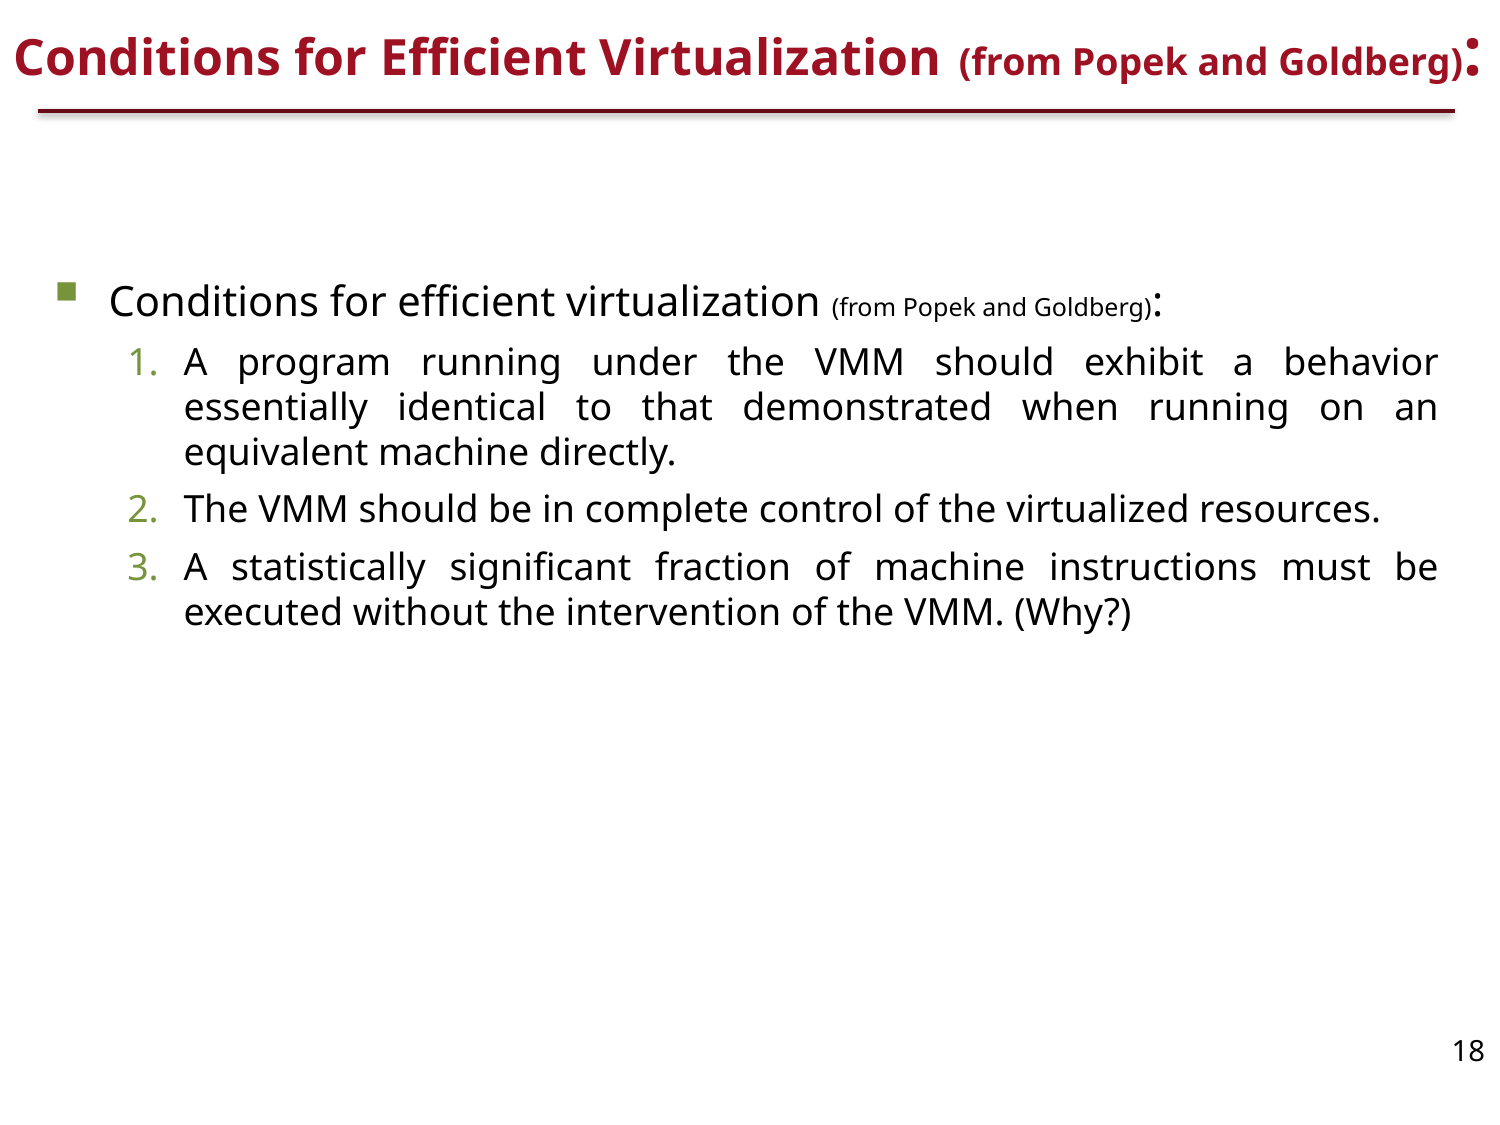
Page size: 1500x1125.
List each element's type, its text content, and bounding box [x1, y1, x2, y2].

title Conditions for Efficient Virtualization (from Popek and Goldberg): [0, 0, 1500, 218]
slide_number 18 [1149, 1025, 1500, 1100]
list Conditions for efficient virtualization (from Popek and Goldberg): A program running under the VMM should exhibit a behavior essentially identical to that demonstrated when running on an equivalent machine directly. The VMM should be in complete control of the virtualized resources. A statistically significant fraction of machine instructions must be executed without the intervention of the VMM. (Why?) [37, 142, 1455, 743]
